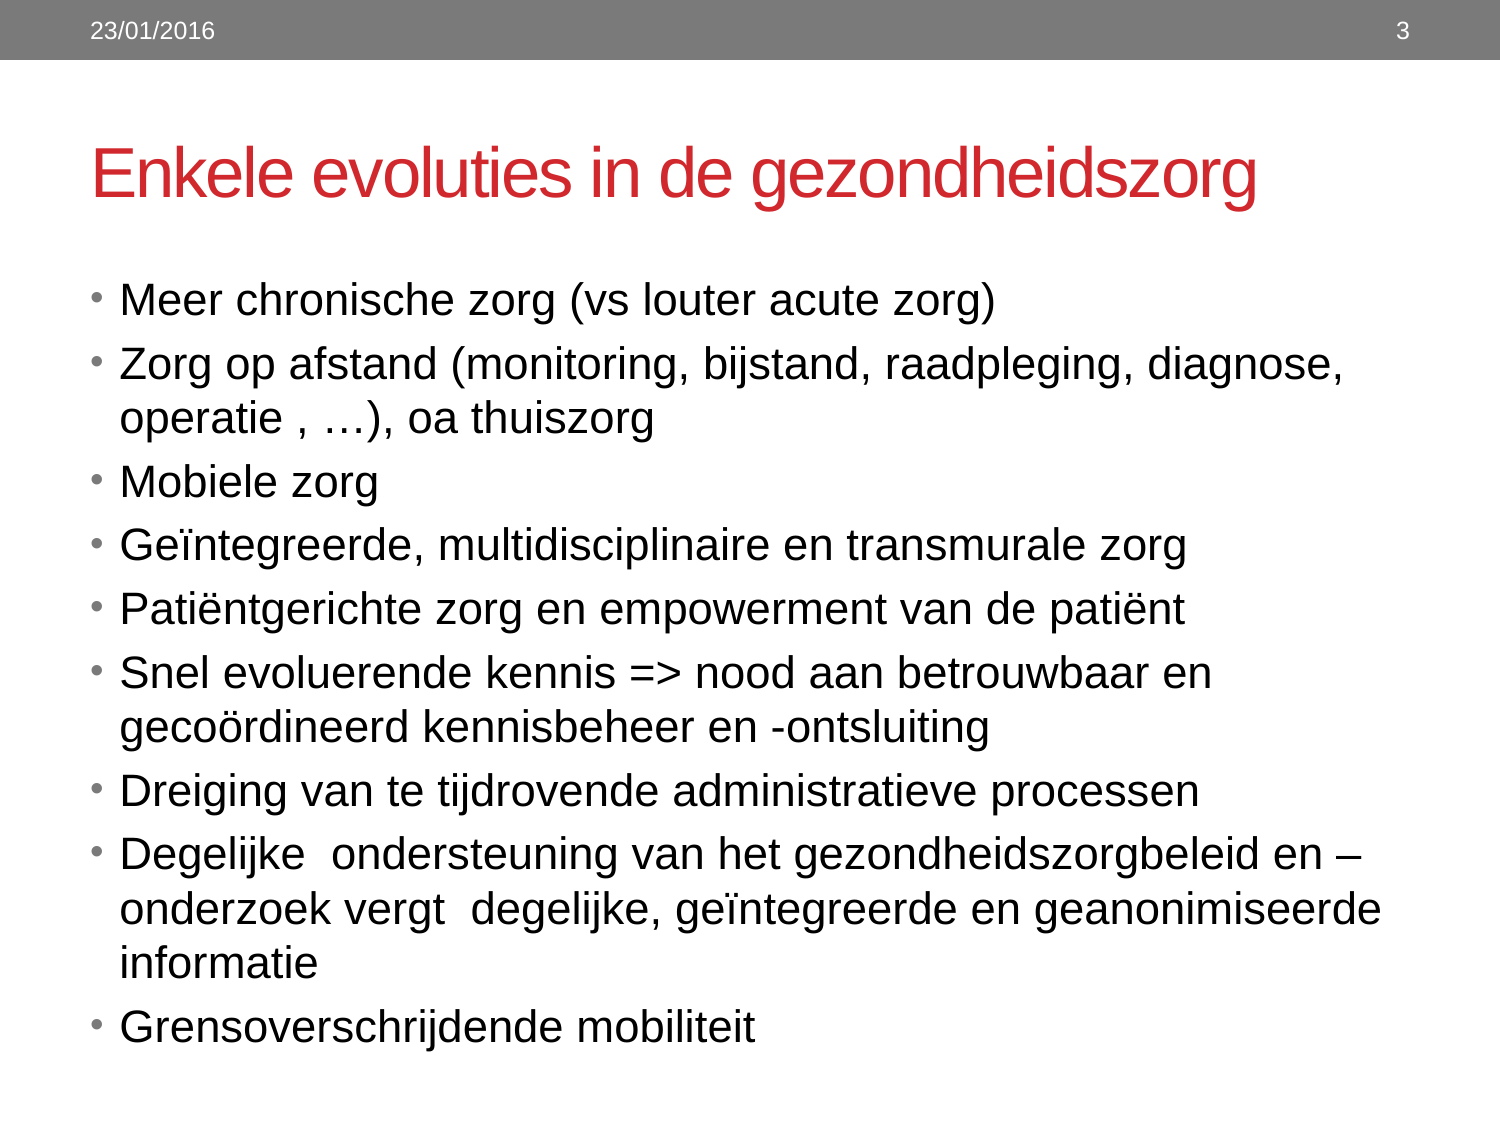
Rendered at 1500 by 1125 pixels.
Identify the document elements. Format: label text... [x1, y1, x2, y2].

list Meer chronische zorg (vs louter acute zorg) Zorg op afstand (monitoring, bijstand, raadpleging, diagnose, operatie , …), oa thuiszorg Mobiele zorg Geïntegreerde, multidisciplinaire en transmurale zorg Patiëntgerichte zorg en empowerment van de patiënt Snel evoluerende kennis => nood aan betrouwbaar en gecoördineerd kennisbeheer en -ontsluiting Dreiging van te tijdrovende administratieve processen Degelijke ondersteuning van het gezondheidszorgbeleid en –onderzoek vergt degelijke, geïntegreerde en geanonimiseerde informatie Grensoverschrijdende mobiliteit [75, 262, 1425, 1063]
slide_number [75, 3, 550, 57]
slide_number 3 [1250, 3, 1425, 57]
title Enkele evoluties in de gezondheidszorg [75, 87, 1425, 250]
